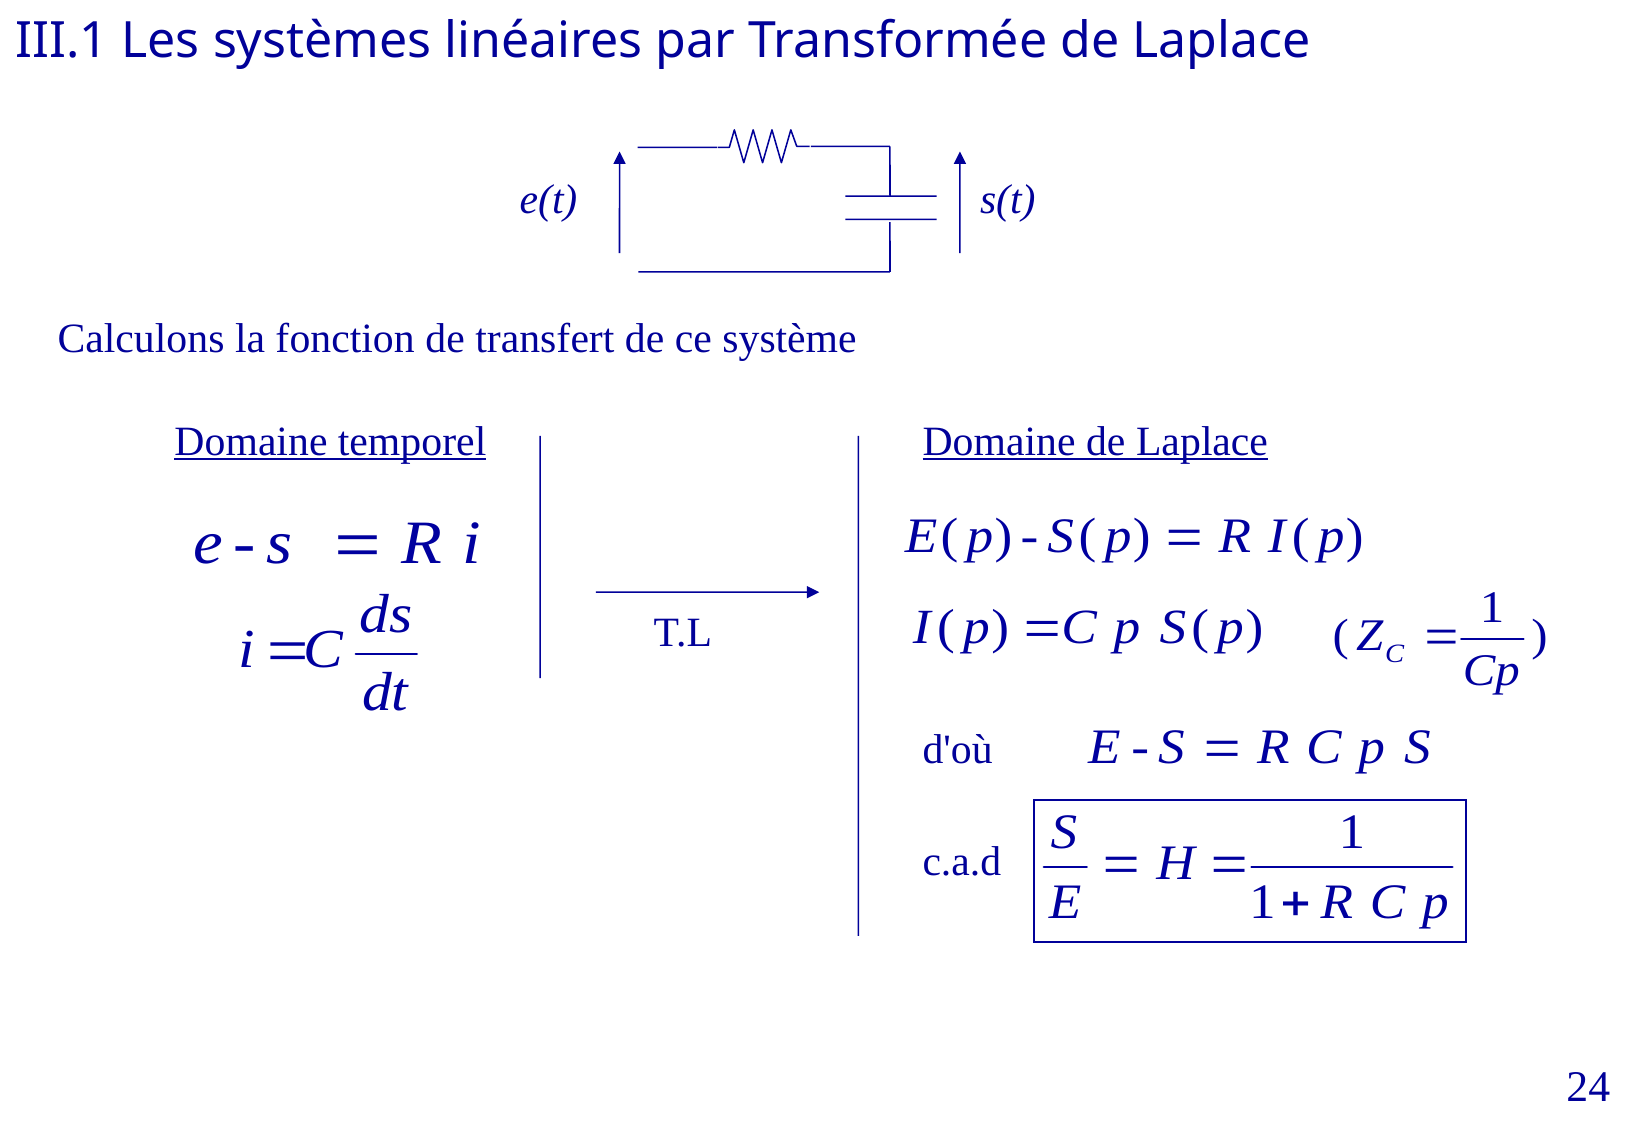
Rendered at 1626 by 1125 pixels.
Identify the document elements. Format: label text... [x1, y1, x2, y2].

text_box III.1 Les systèmes linéaires par Transformée de Laplace [0, 0, 1384, 76]
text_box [894, 506, 1375, 574]
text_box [1034, 800, 1466, 942]
text_box Calculons la fonction de transfert de ce système [42, 303, 1314, 368]
text_box Domaine de Laplace [907, 406, 1363, 471]
text_box Domaine temporel [159, 406, 542, 471]
text_box [613, 151, 626, 254]
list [184, 507, 497, 580]
text_box T.L [638, 596, 761, 662]
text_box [902, 597, 1273, 664]
text_box s(t) [965, 164, 1074, 229]
text_box 24 [1245, 1049, 1625, 1125]
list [1325, 578, 1555, 704]
text_box [595, 586, 820, 599]
text_box d'où [907, 714, 1030, 779]
text_box e(t) [504, 164, 613, 229]
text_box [231, 580, 431, 723]
text_box [953, 151, 967, 254]
text_box c.a.d [907, 826, 1029, 892]
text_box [637, 129, 937, 273]
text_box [1078, 717, 1443, 784]
